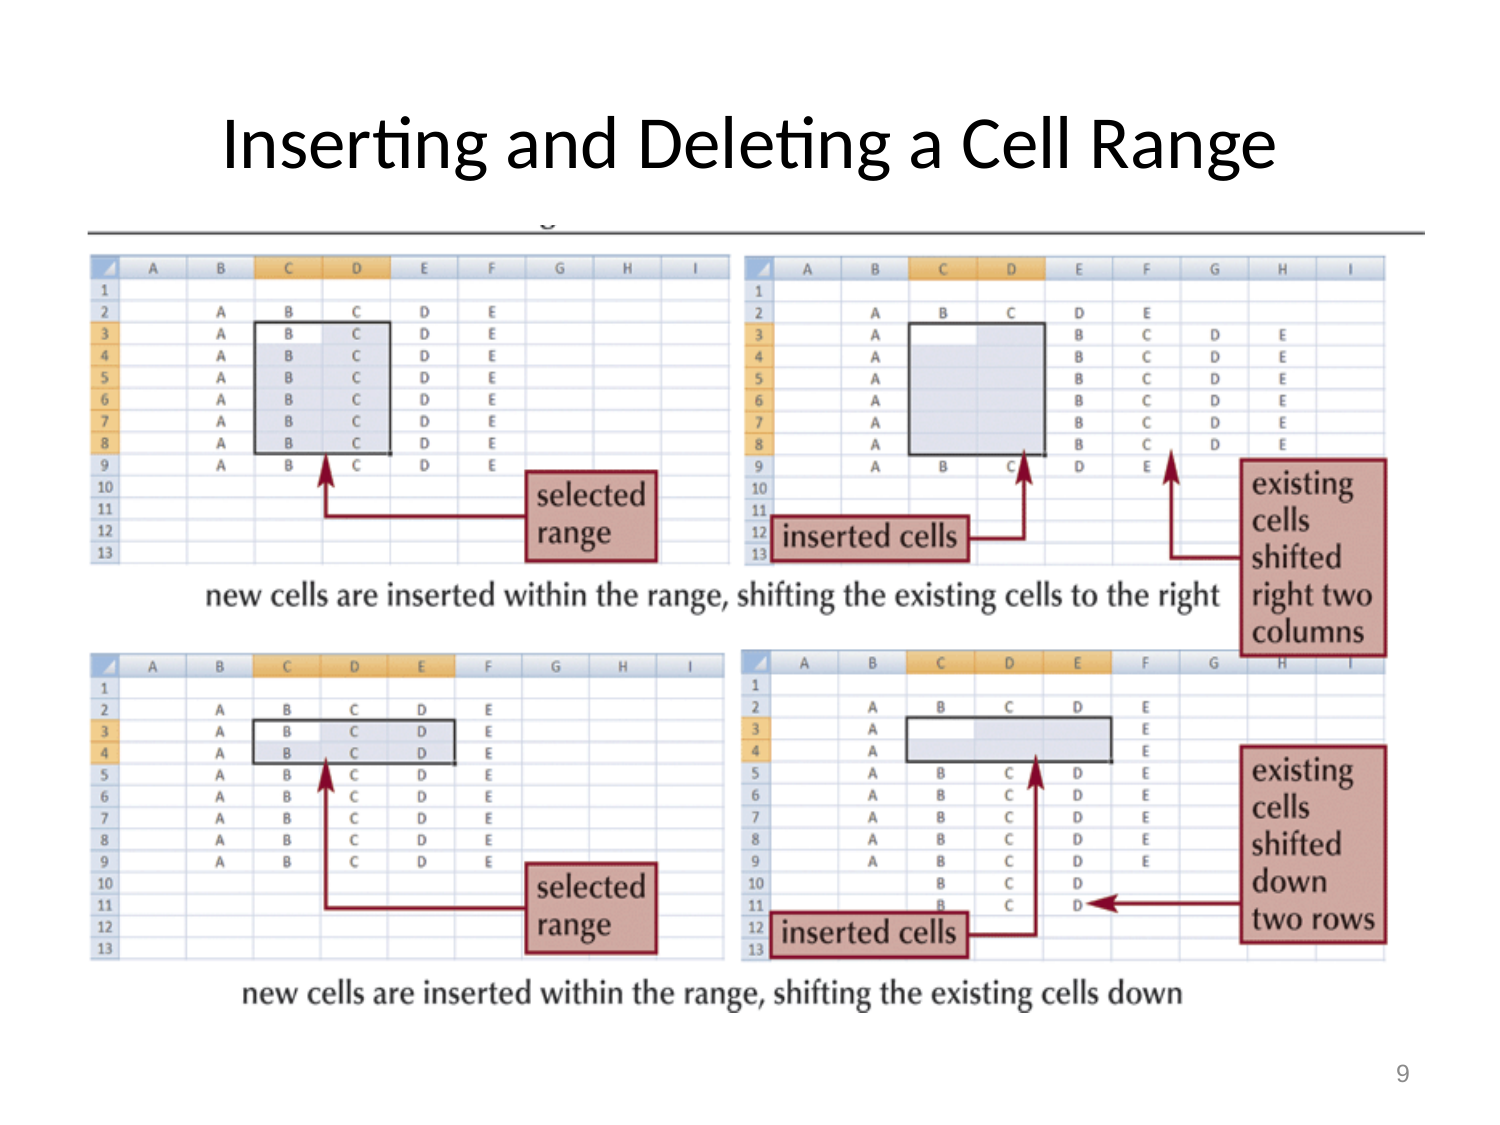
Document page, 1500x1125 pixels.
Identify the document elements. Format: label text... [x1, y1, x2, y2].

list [87, 224, 1426, 1013]
slide_number 9 [1074, 1042, 1425, 1103]
title Inserting and Deleting a Cell Range [75, 45, 1425, 233]
